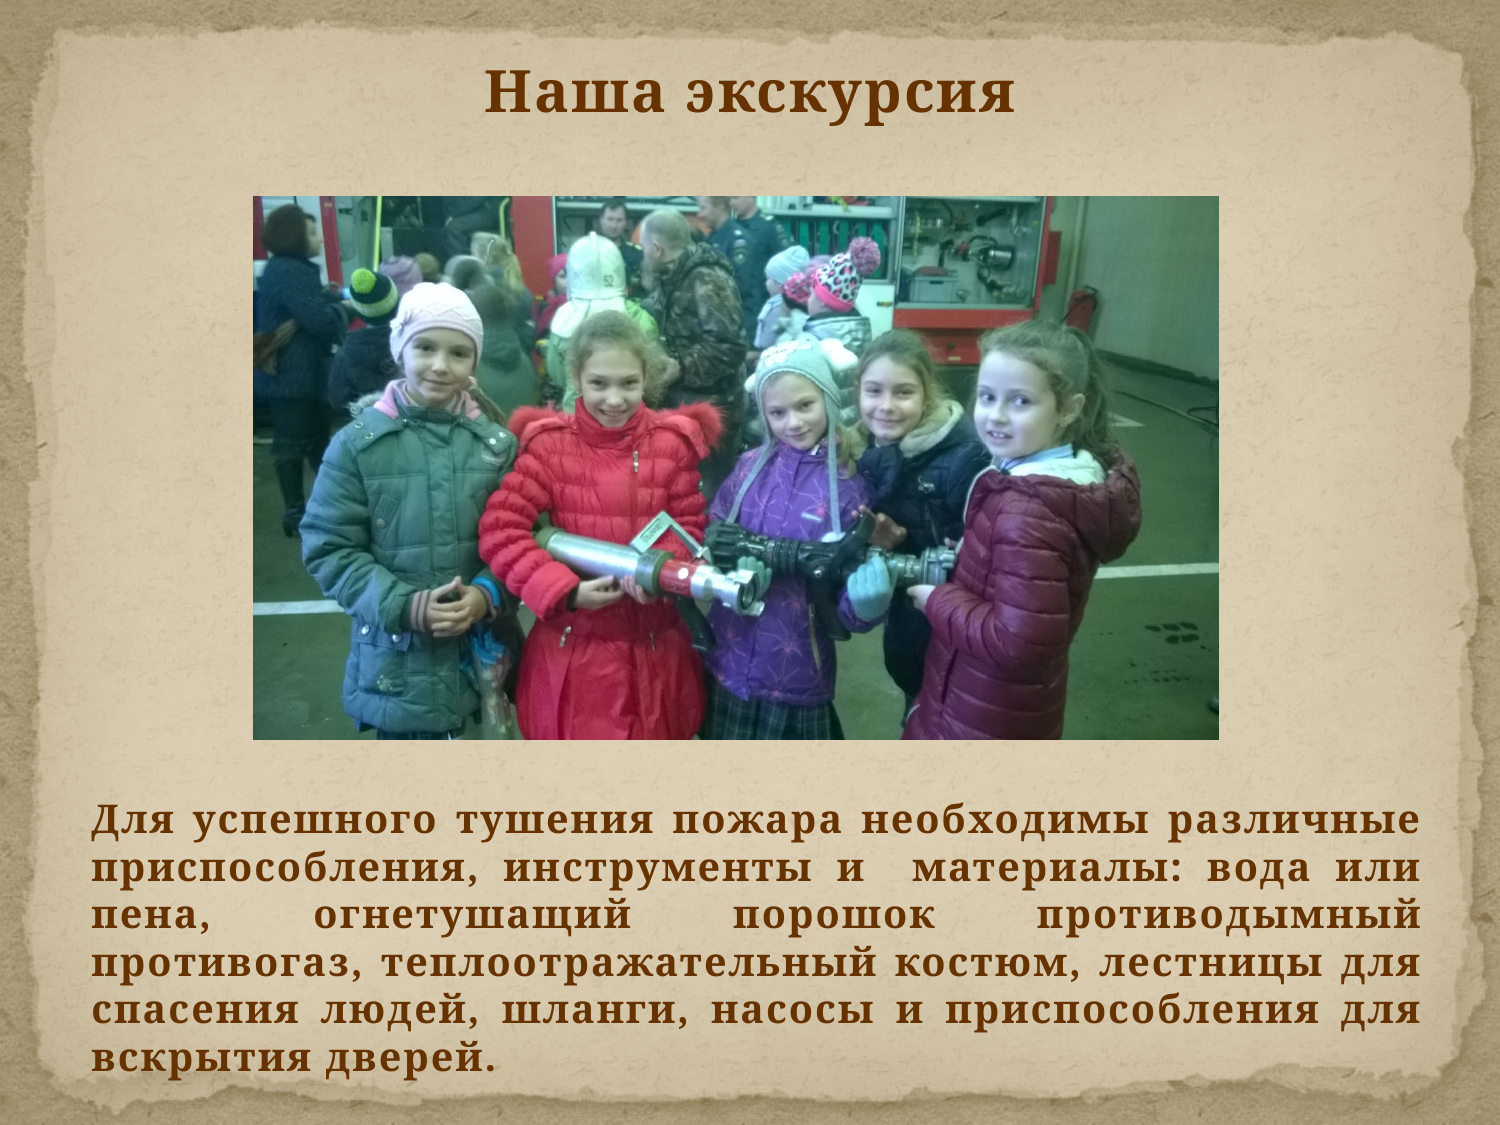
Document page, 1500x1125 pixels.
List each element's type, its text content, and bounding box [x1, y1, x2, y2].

subtitle Для успешного тушения пожара необходимы различные приспособления, инструменты и материалы: вода или пена, ог­нетушащий порошок противодымный противогаз, теплоотражательный костюм, лестницы для спасения людей, шланги, насосы и приспособления для вскрытия дверей. [76, 786, 1440, 1125]
text_box Наша экскурсия [41, 66, 1459, 254]
picture [253, 196, 1219, 740]
